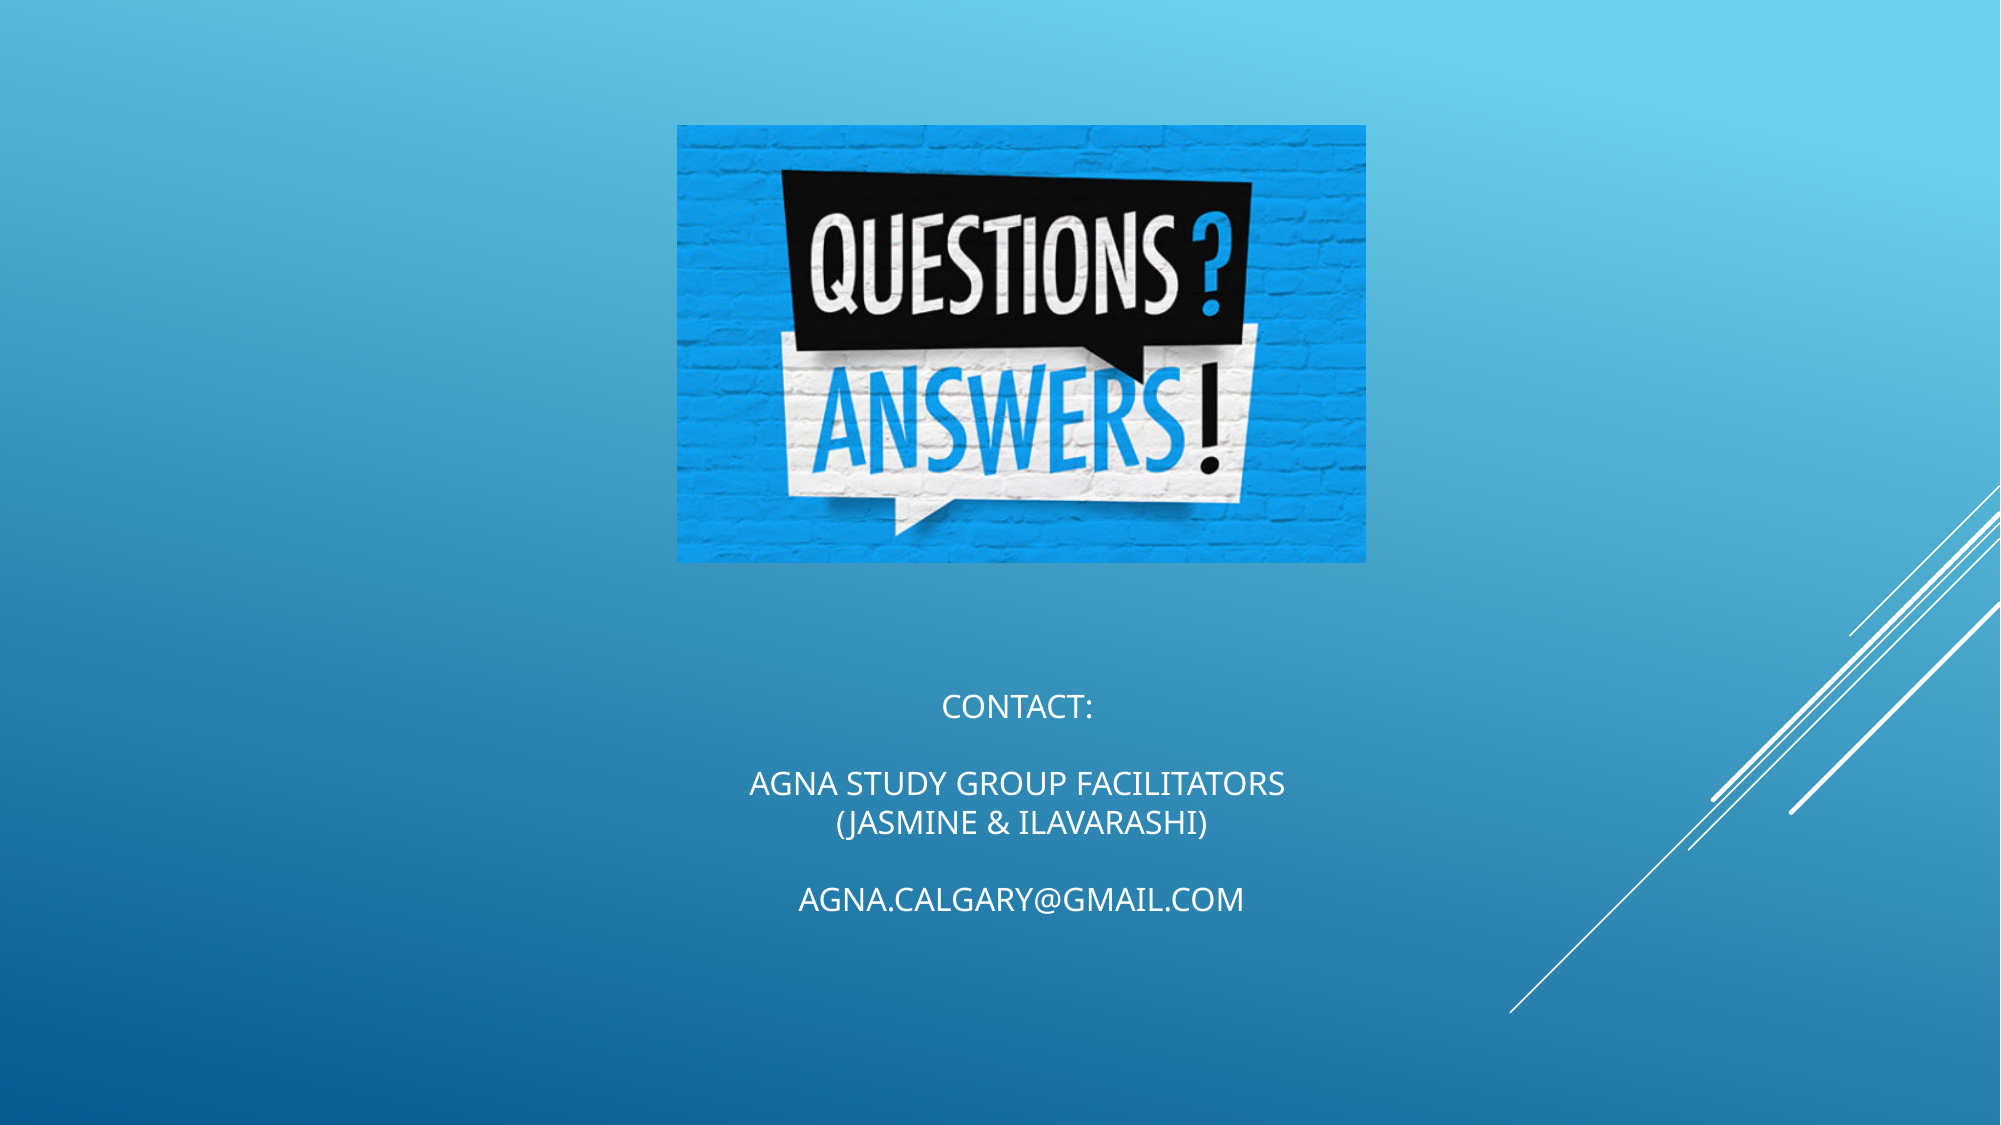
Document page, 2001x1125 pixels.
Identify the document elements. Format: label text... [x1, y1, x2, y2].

title Contact: AGNA Study Group Facilitators (Jasmine & Ilavarashi) agna.Calgary@gmail.com [321, 678, 1722, 926]
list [677, 125, 1367, 563]
